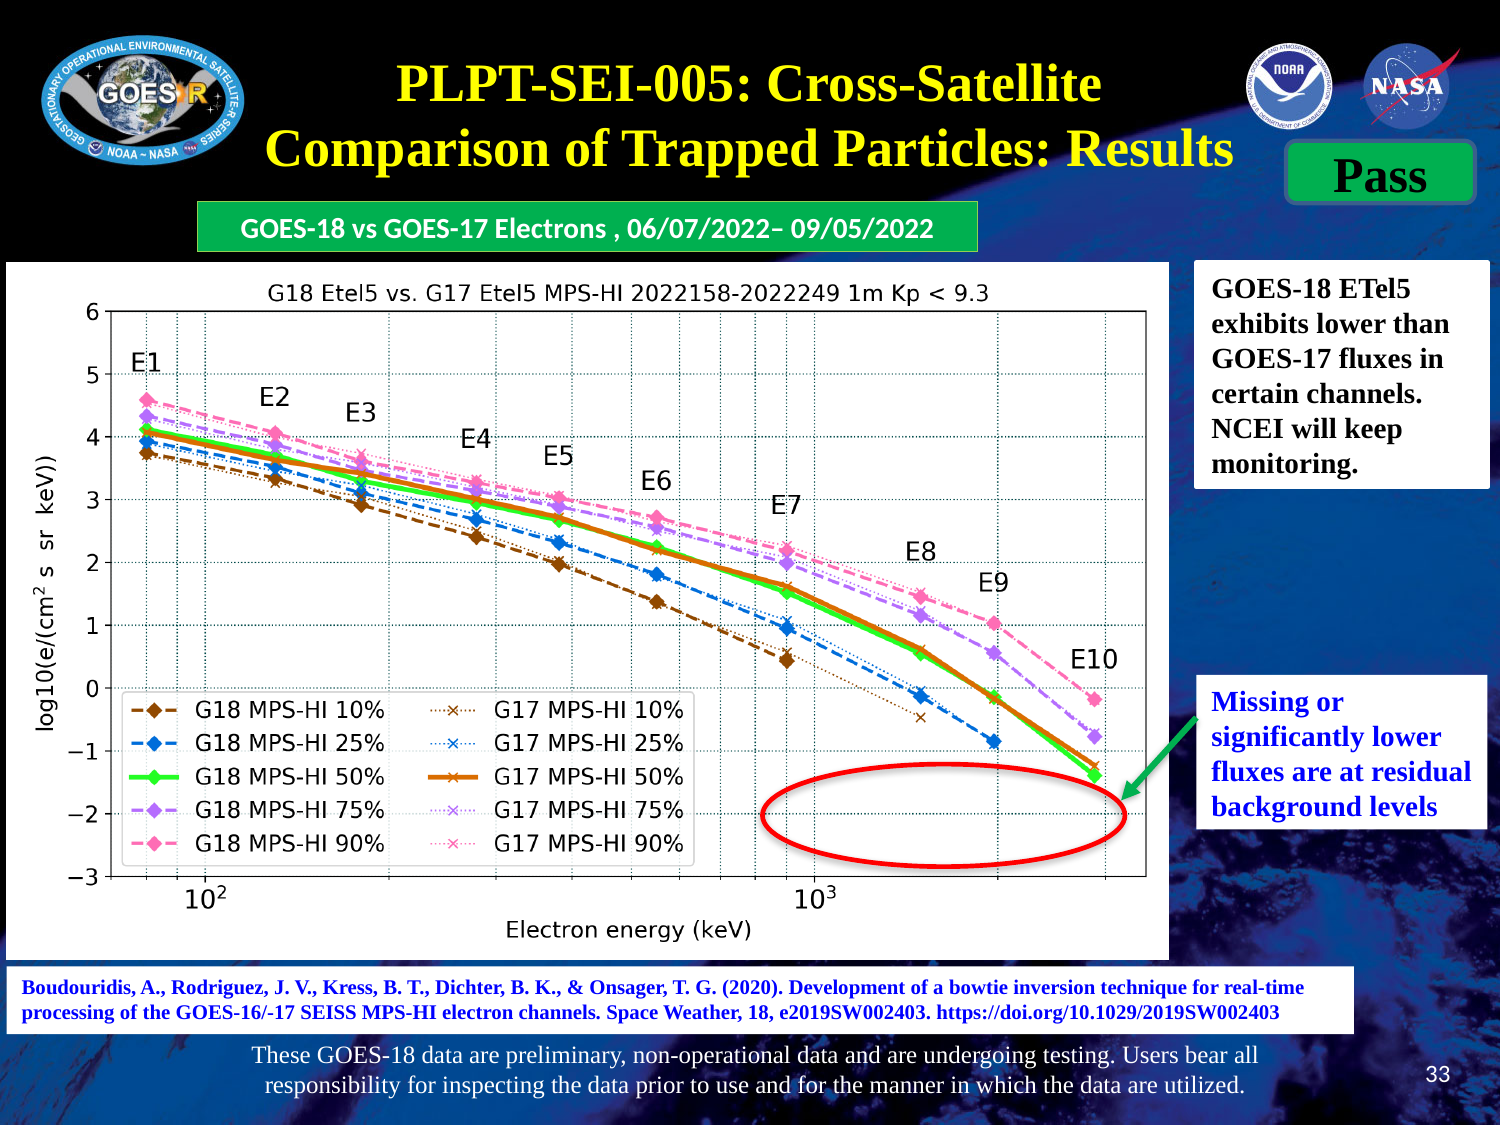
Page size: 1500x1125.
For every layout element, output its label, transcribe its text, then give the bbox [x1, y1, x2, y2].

text_box GOES-18 vs GOES-17 Electrons , 06/07/2022– 09/05/2022 [197, 201, 978, 252]
text_box Missing or significantly lower fluxes are at residual background levels [1196, 674, 1488, 830]
text_box Boudouridis, A., Rodriguez, J. V., Kress, B. T., Dichter, B. K., & Onsager, T. G. (2020). Development of a bowtie inversion technique for real‐time processing of the GOES‐16/‐17 SEISS MPS‐HI electron channels. Space Weather, 18, e2019SW002403. https://doi.org/10.1029/2019SW002403 [6, 966, 1354, 1035]
slide_number 33 [1353, 1042, 1466, 1103]
text_box These GOES-18 data are preliminary, non-operational data and are undergoing testing. Users bear all responsibility for inspecting the data prior to use and for the manner in which the data are utilized. [211, 1031, 1300, 1113]
picture [0, 0, 1500, 1125]
title PLPT-SEI-005: Cross-Satellite Comparison of Trapped Particles: Results [200, 37, 1299, 188]
text_box Pass [1283, 138, 1478, 206]
text_box GOES-18 ETel5 exhibits lower than GOES-17 fluxes in certain channels. NCEI will keep monitoring. [1196, 262, 1488, 487]
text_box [1120, 717, 1197, 801]
